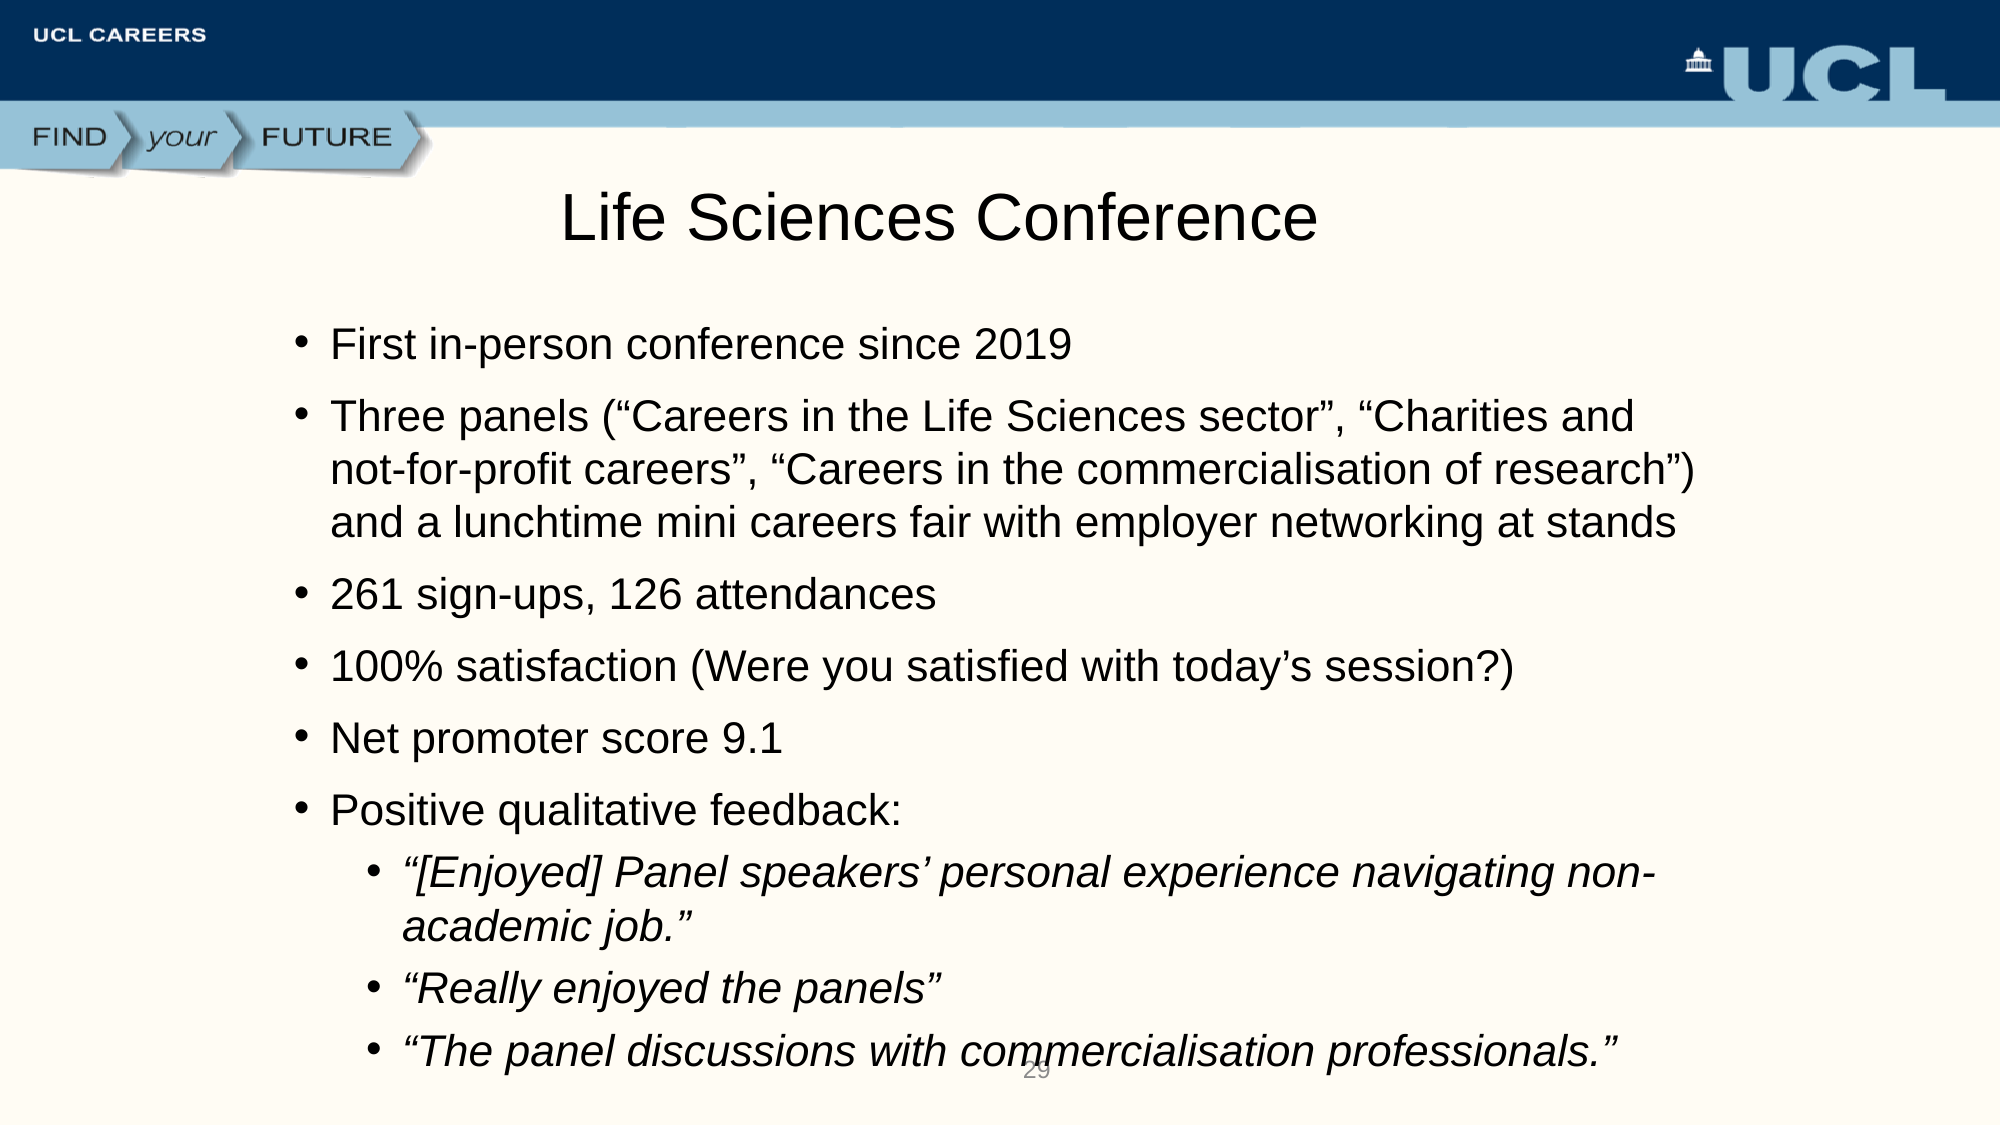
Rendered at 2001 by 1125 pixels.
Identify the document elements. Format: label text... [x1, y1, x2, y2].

title Life Sciences Conference [545, 130, 1840, 308]
list First in-person conference since 2019 Three panels (“Careers in the Life Sciences sector”, “Charities and not-for-profit careers”, “Careers in the commercialisation of research”) and a lunchtime mini careers fair with employer networking at stands 261 sign-ups, 126 attendances 100% satisfaction (Were you satisfied with today’s session?) Net promoter score 9.1 Positive qualitative feedback: “[Enjoyed] Panel speakers’ personal experience navigating non-academic job.” “Really enjoyed the panels” “The panel discussions with commercialisation professionals.” [278, 307, 1722, 1099]
picture [0, 0, 2000, 178]
